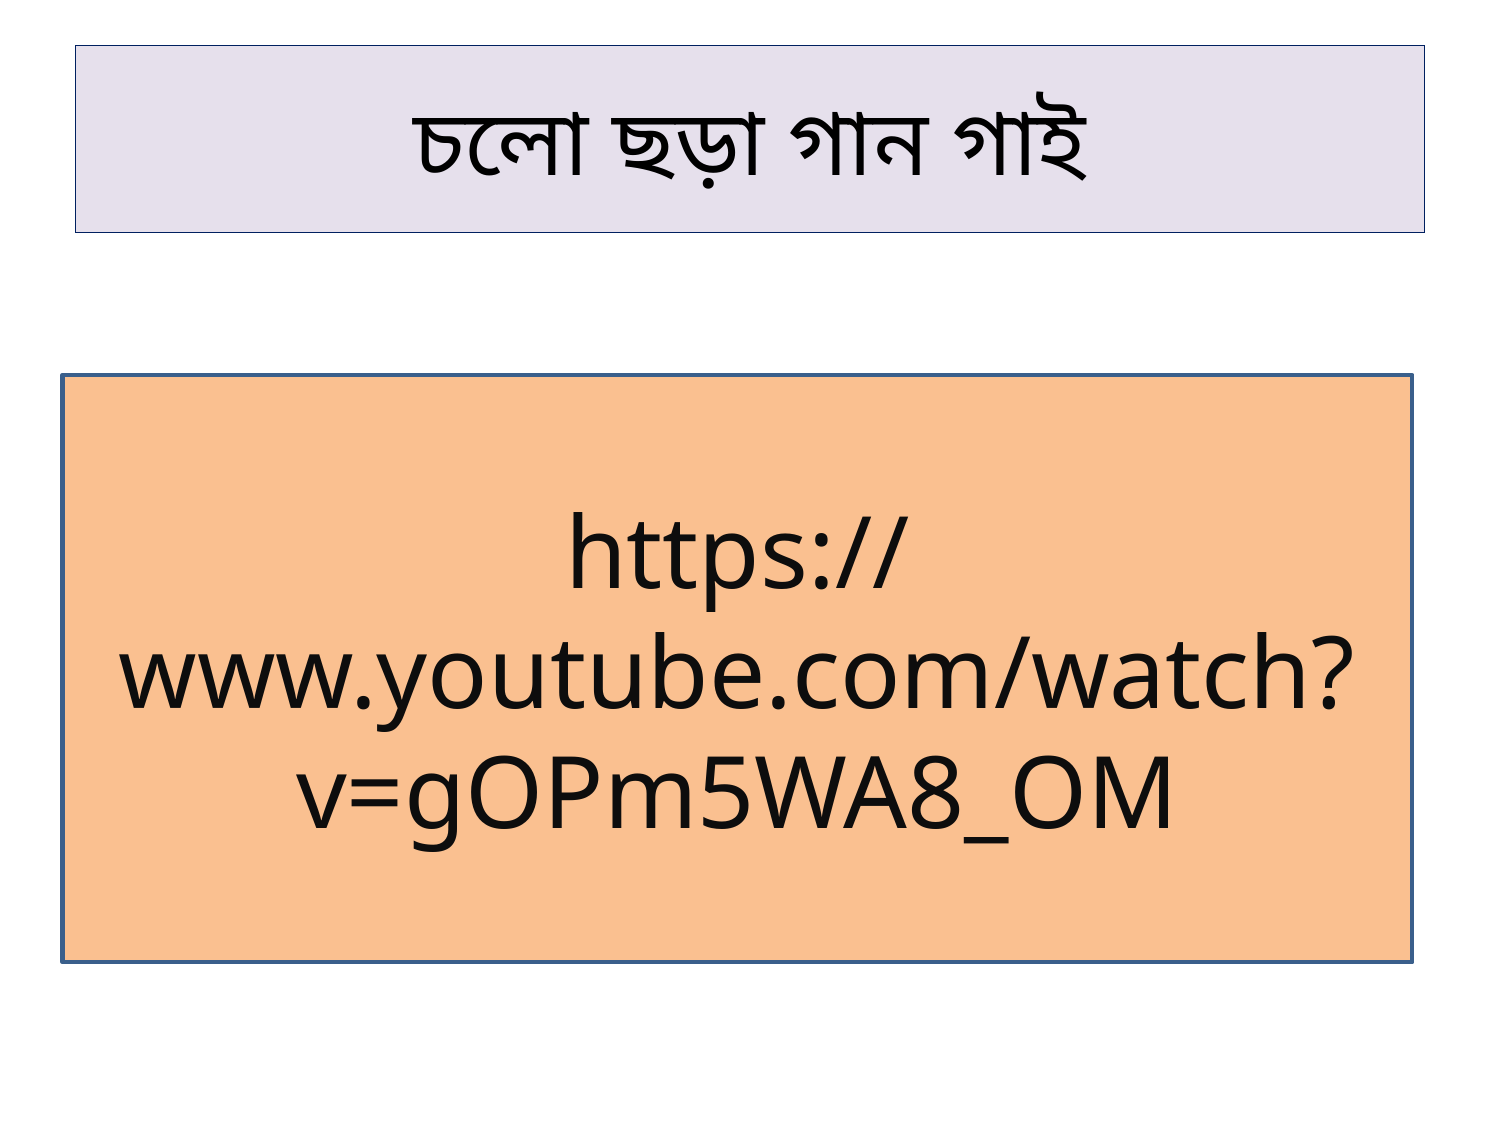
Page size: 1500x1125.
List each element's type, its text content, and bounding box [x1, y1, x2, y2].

text_box https://www.youtube.com/watch?v=gOPm5WA8_OM [60, 373, 1414, 964]
title চলো ছড়া গান গাই [75, 45, 1425, 233]
